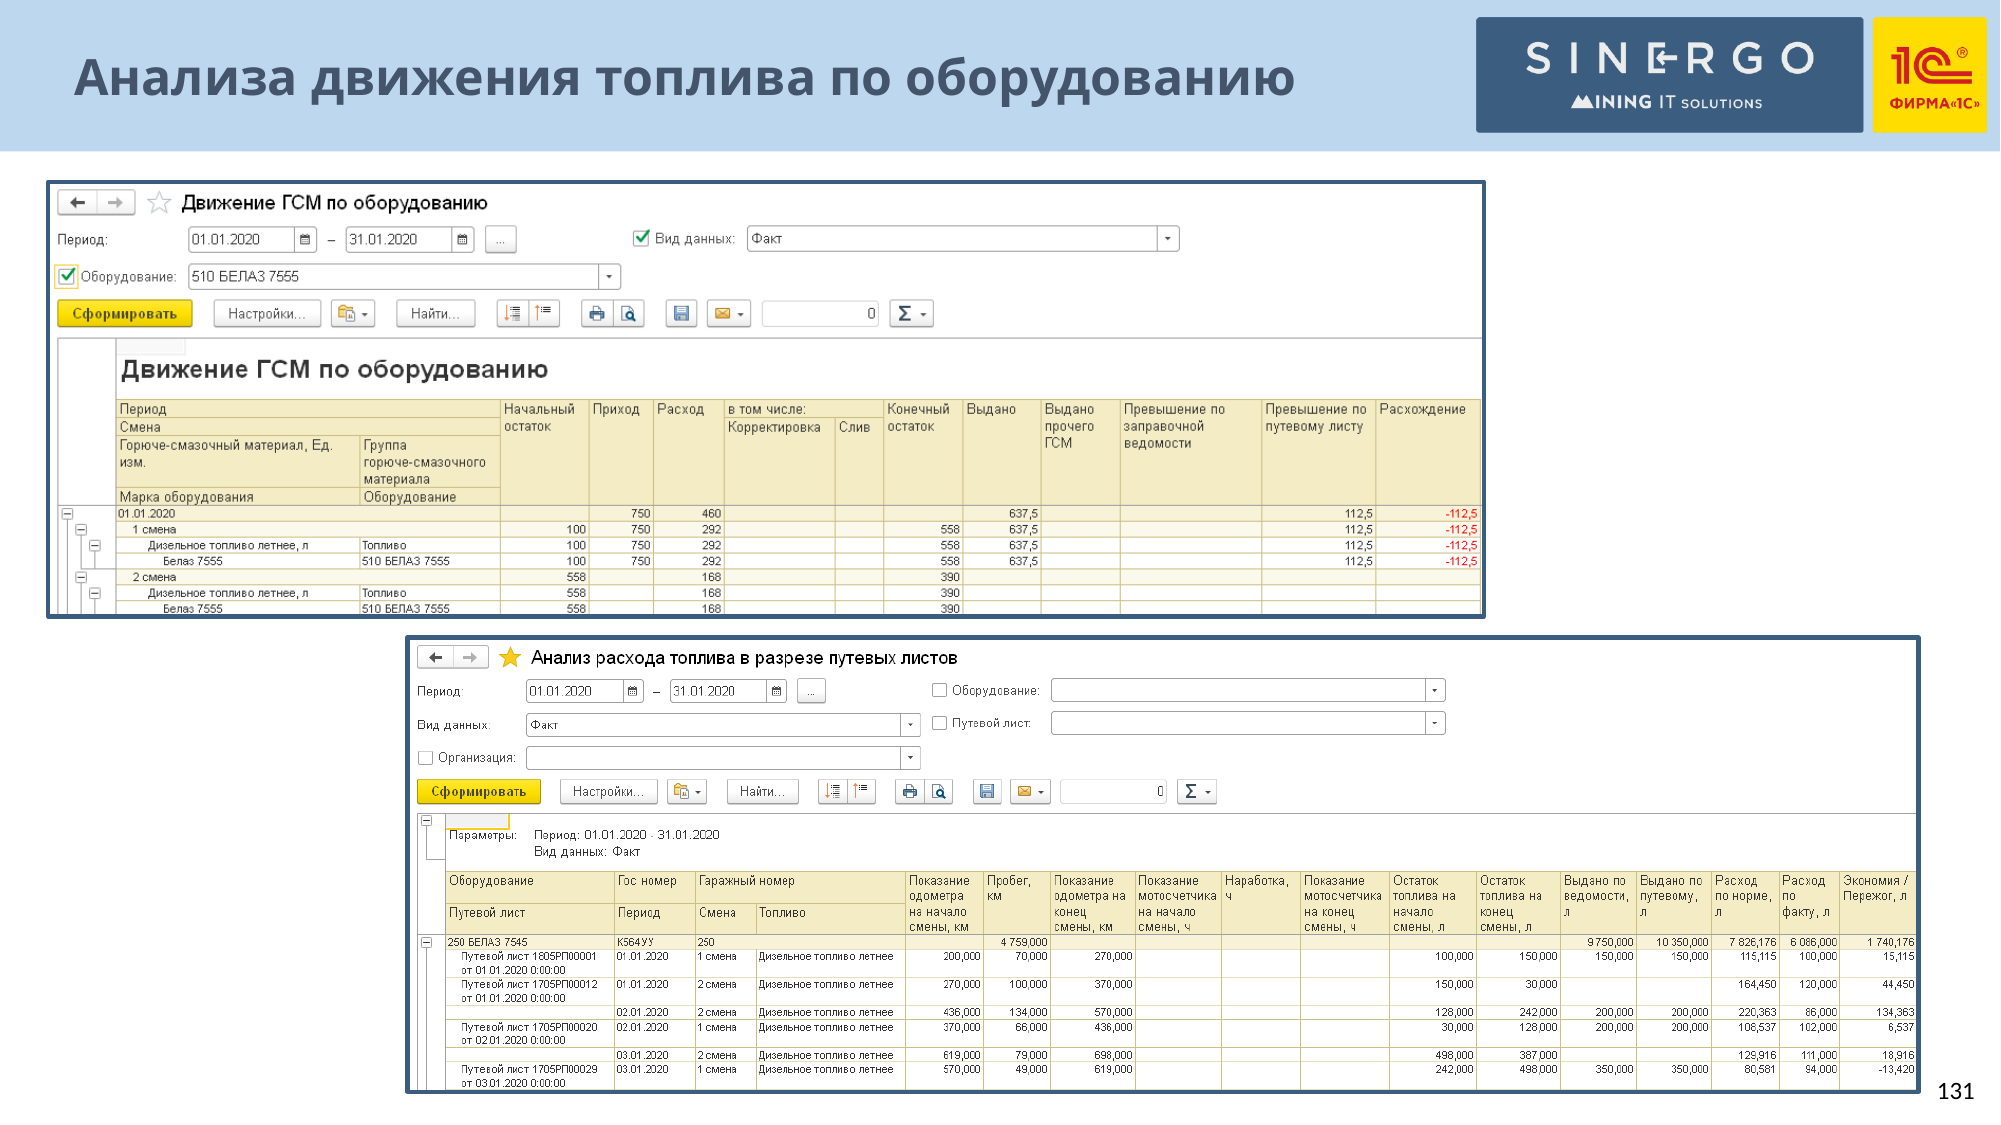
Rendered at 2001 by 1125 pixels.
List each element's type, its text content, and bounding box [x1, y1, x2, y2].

picture [50, 183, 1482, 615]
slide_number 131 [1916, 1066, 1990, 1113]
picture [1476, 17, 1987, 133]
title Анализа движения топлива по оборудованию [59, 37, 1473, 122]
picture [409, 639, 1917, 1090]
